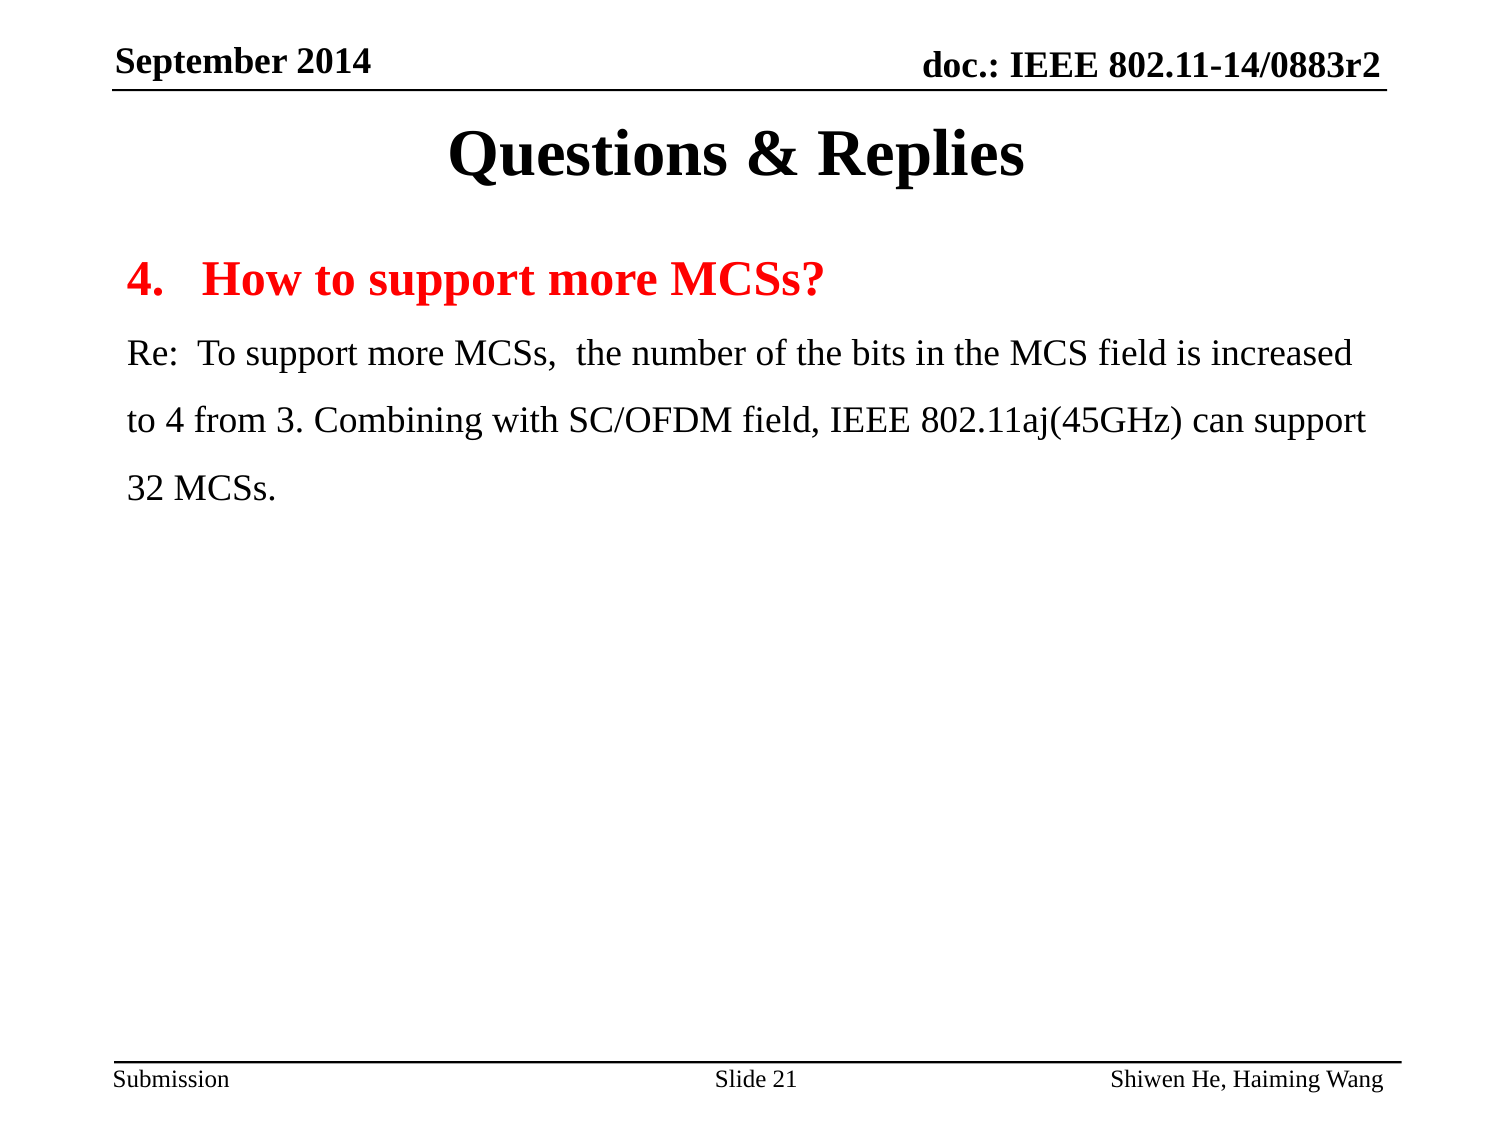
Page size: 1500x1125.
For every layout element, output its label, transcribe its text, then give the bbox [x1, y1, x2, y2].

text_box Questions & Replies [99, 101, 1375, 208]
text_box Slide 21 [675, 1062, 838, 1093]
text_box How to support more MCSs? Re: To support more MCSs, the number of the bits in the MCS field is increased to 4 from 3. Combining with SC/OFDM field, IEEE 802.11aj(45GHz) can support 32 MCSs. [112, 207, 1388, 1047]
text_box Shiwen He, Haiming Wang [1110, 1062, 1384, 1093]
